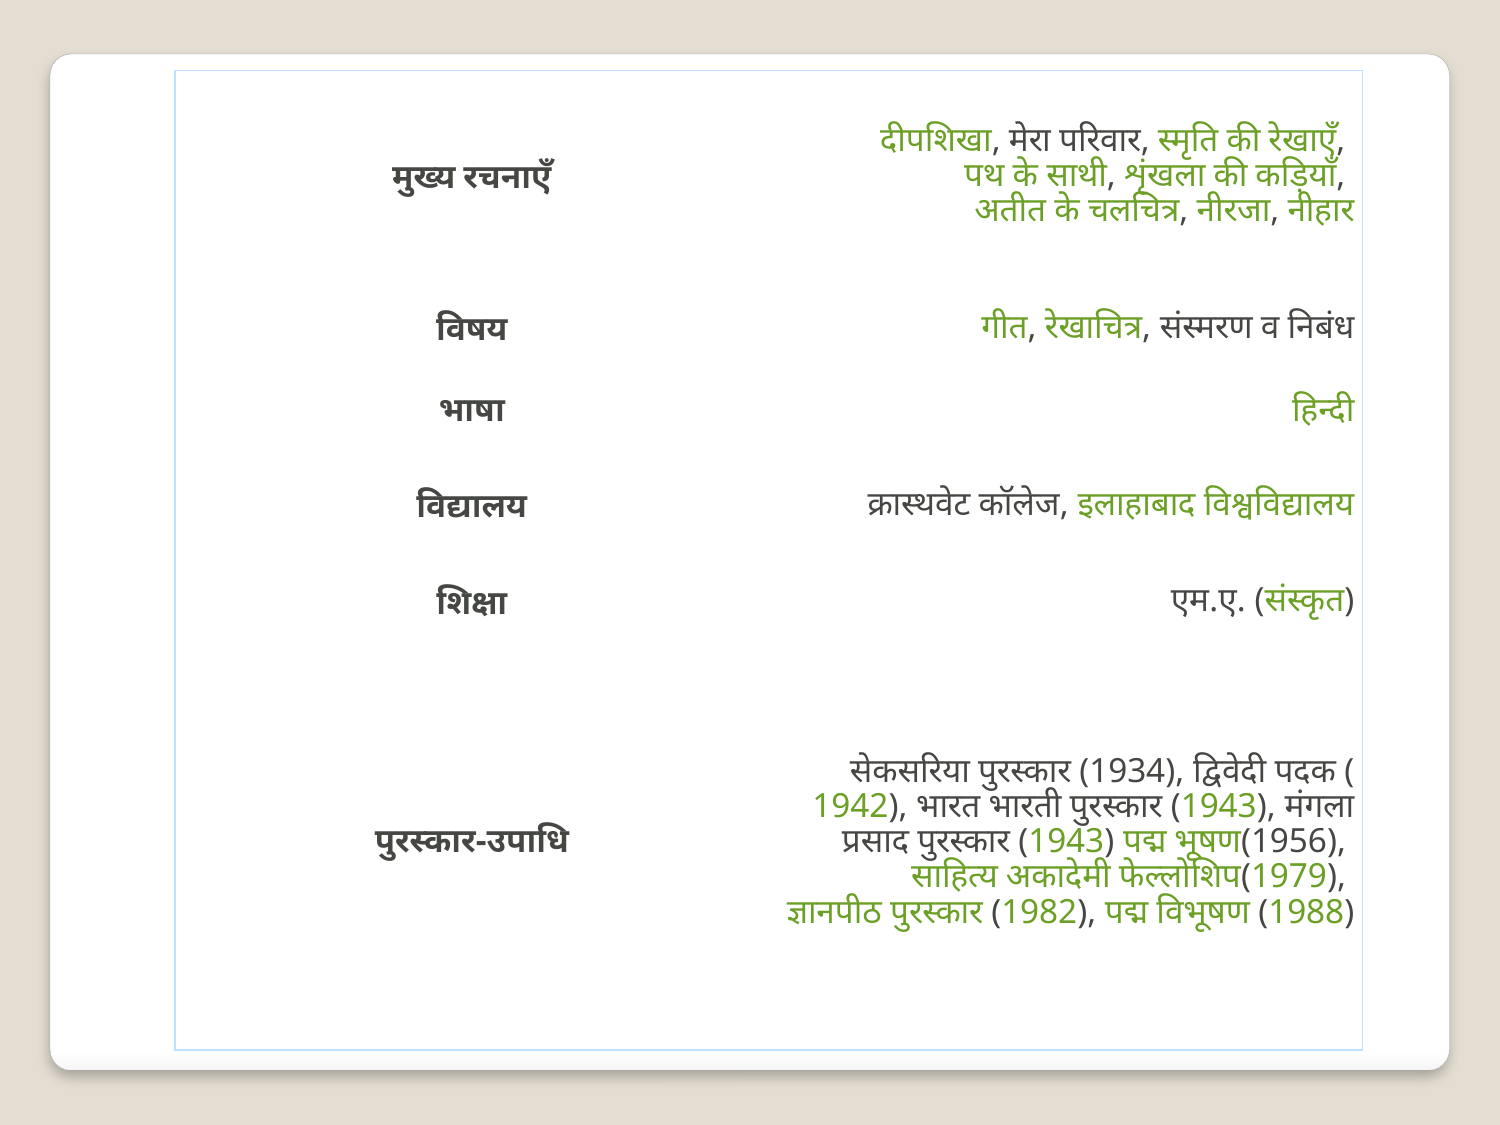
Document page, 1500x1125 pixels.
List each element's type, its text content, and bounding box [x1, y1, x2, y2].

table_cell एम.ए. (संस्कृत) [769, 567, 1362, 641]
table_header दीपशिखा, मेरा परिवार, स्मृति की रेखाएँ, पथ के साथी, शृंखला की कड़ियाँ, अतीत के चलचित्र, नीरजा, नीहार [769, 71, 1362, 287]
table_header मुख्य रचनाएँ [176, 71, 769, 287]
table_cell क्रास्थवेट कॉलेज, इलाहाबाद विश्वविद्यालय [769, 448, 1362, 567]
table_cell शिक्षा [176, 567, 769, 641]
table_cell सेकसरिया पुरस्कार (1934), द्विवेदी पदक (1942), भारत भारती पुरस्कार (1943), मंगला प्रसाद पुरस्कार (1943) पद्म भूषण(1956), साहित्य अकादेमी फेल्लोशिप(1979), ज्ञानपीठ पुरस्कार (1982), पद्म विभूषण (1988) [769, 641, 1362, 1049]
table_cell हिन्दी [769, 374, 1362, 448]
table_cell विद्यालय [176, 448, 769, 567]
table_cell विषय [176, 287, 769, 374]
table_cell गीत, रेखाचित्र, संस्मरण व निबंध [769, 287, 1362, 374]
table_cell पुरस्कार-उपाधि [176, 641, 769, 1049]
table_cell भाषा [176, 374, 769, 448]
